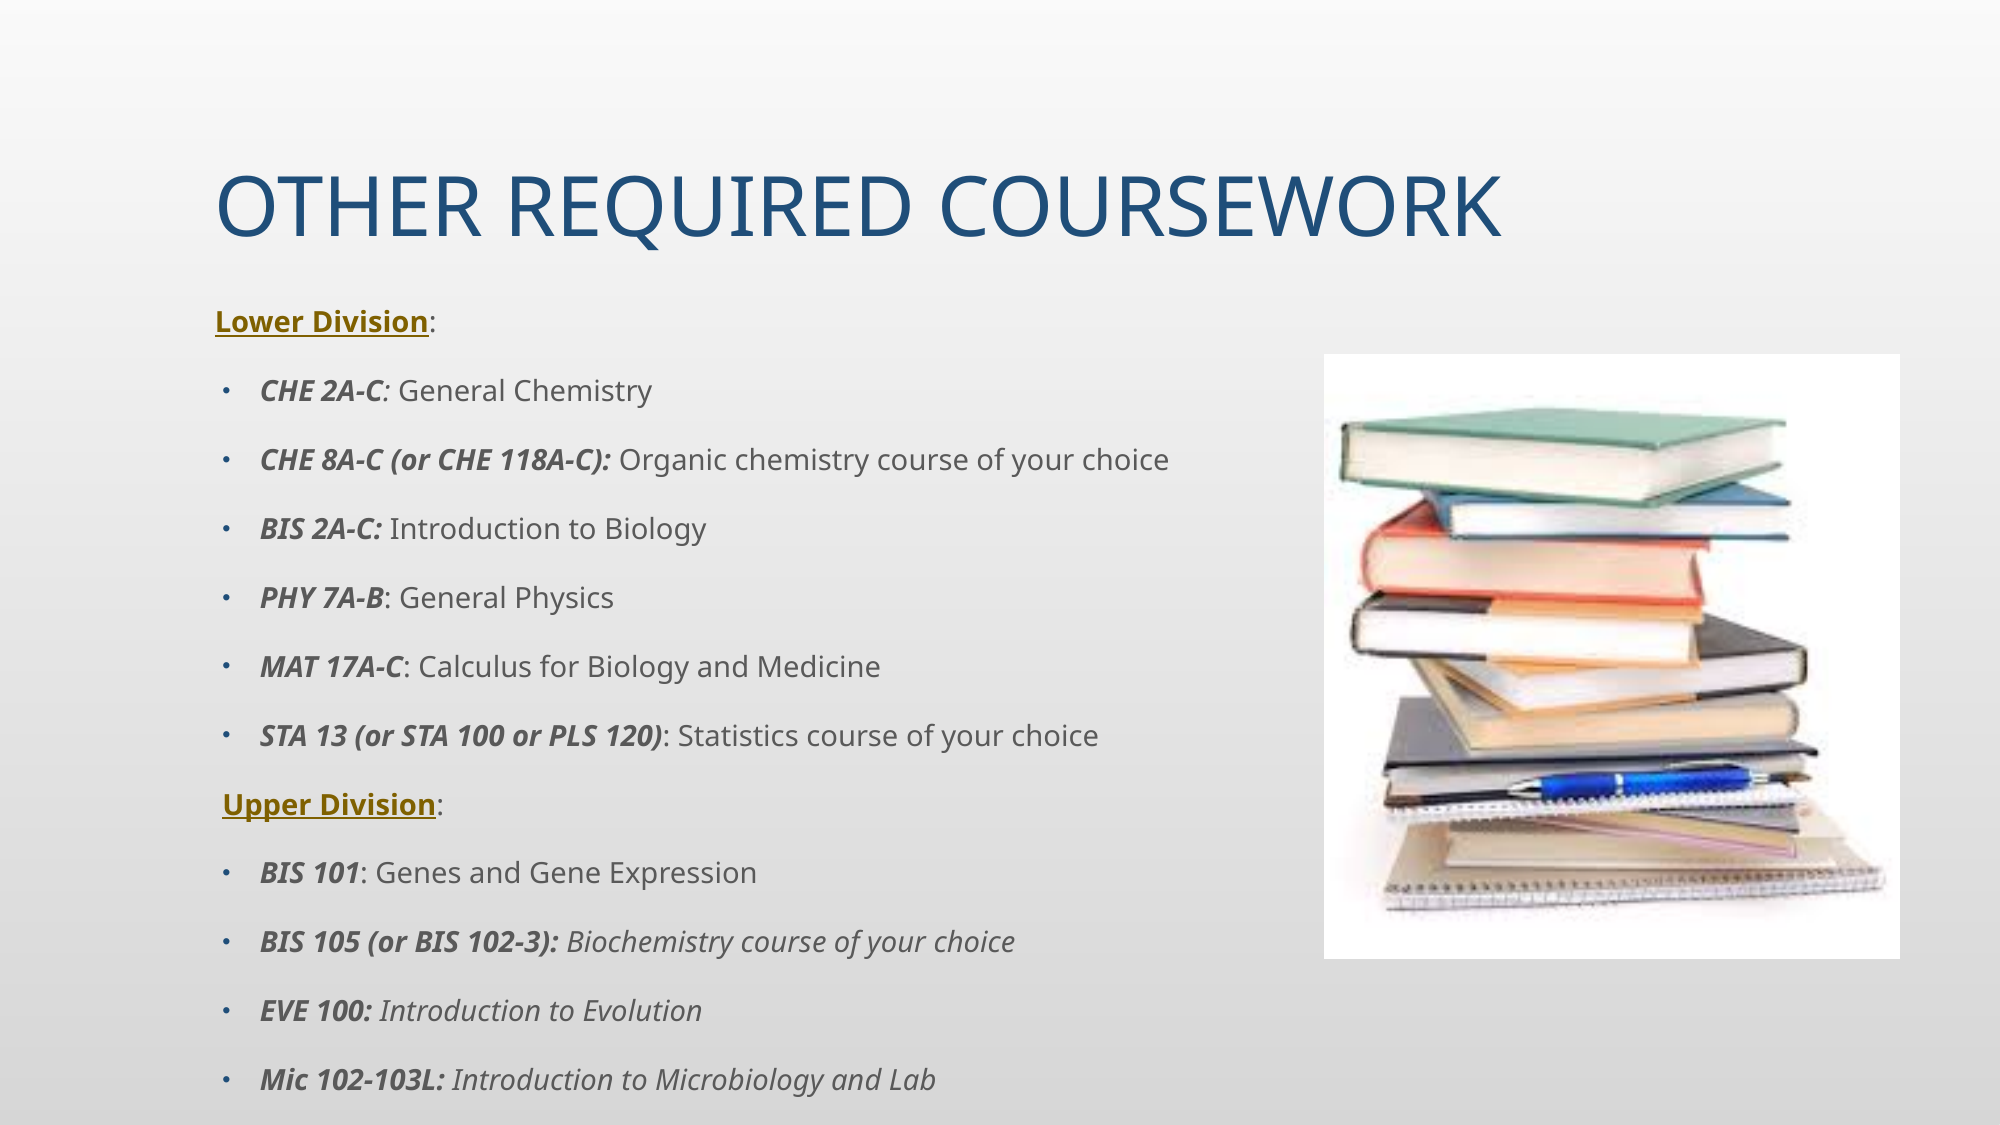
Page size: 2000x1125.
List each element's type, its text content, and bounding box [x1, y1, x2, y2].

title Other Required Coursework [199, 45, 1800, 263]
list Lower Division: CHE 2A-C: General Chemistry CHE 8A-C (or CHE 118A-C): Organic chemistry course of your choice BIS 2A-C: Introduction to Biology PHY 7A-B: General Physics MAT 17A-C: Calculus for Biology and Medicine STA 13 (or STA 100 or PLS 120): Statistics course of your choice Upper Division: BIS 101: Genes and Gene Expression BIS 105 (or BIS 102-3): Biochemistry course of your choice EVE 100: Introduction to Evolution Mic 102-103L: Introduction to Microbiology and Lab [199, 299, 1800, 1013]
picture [1324, 354, 1900, 959]
